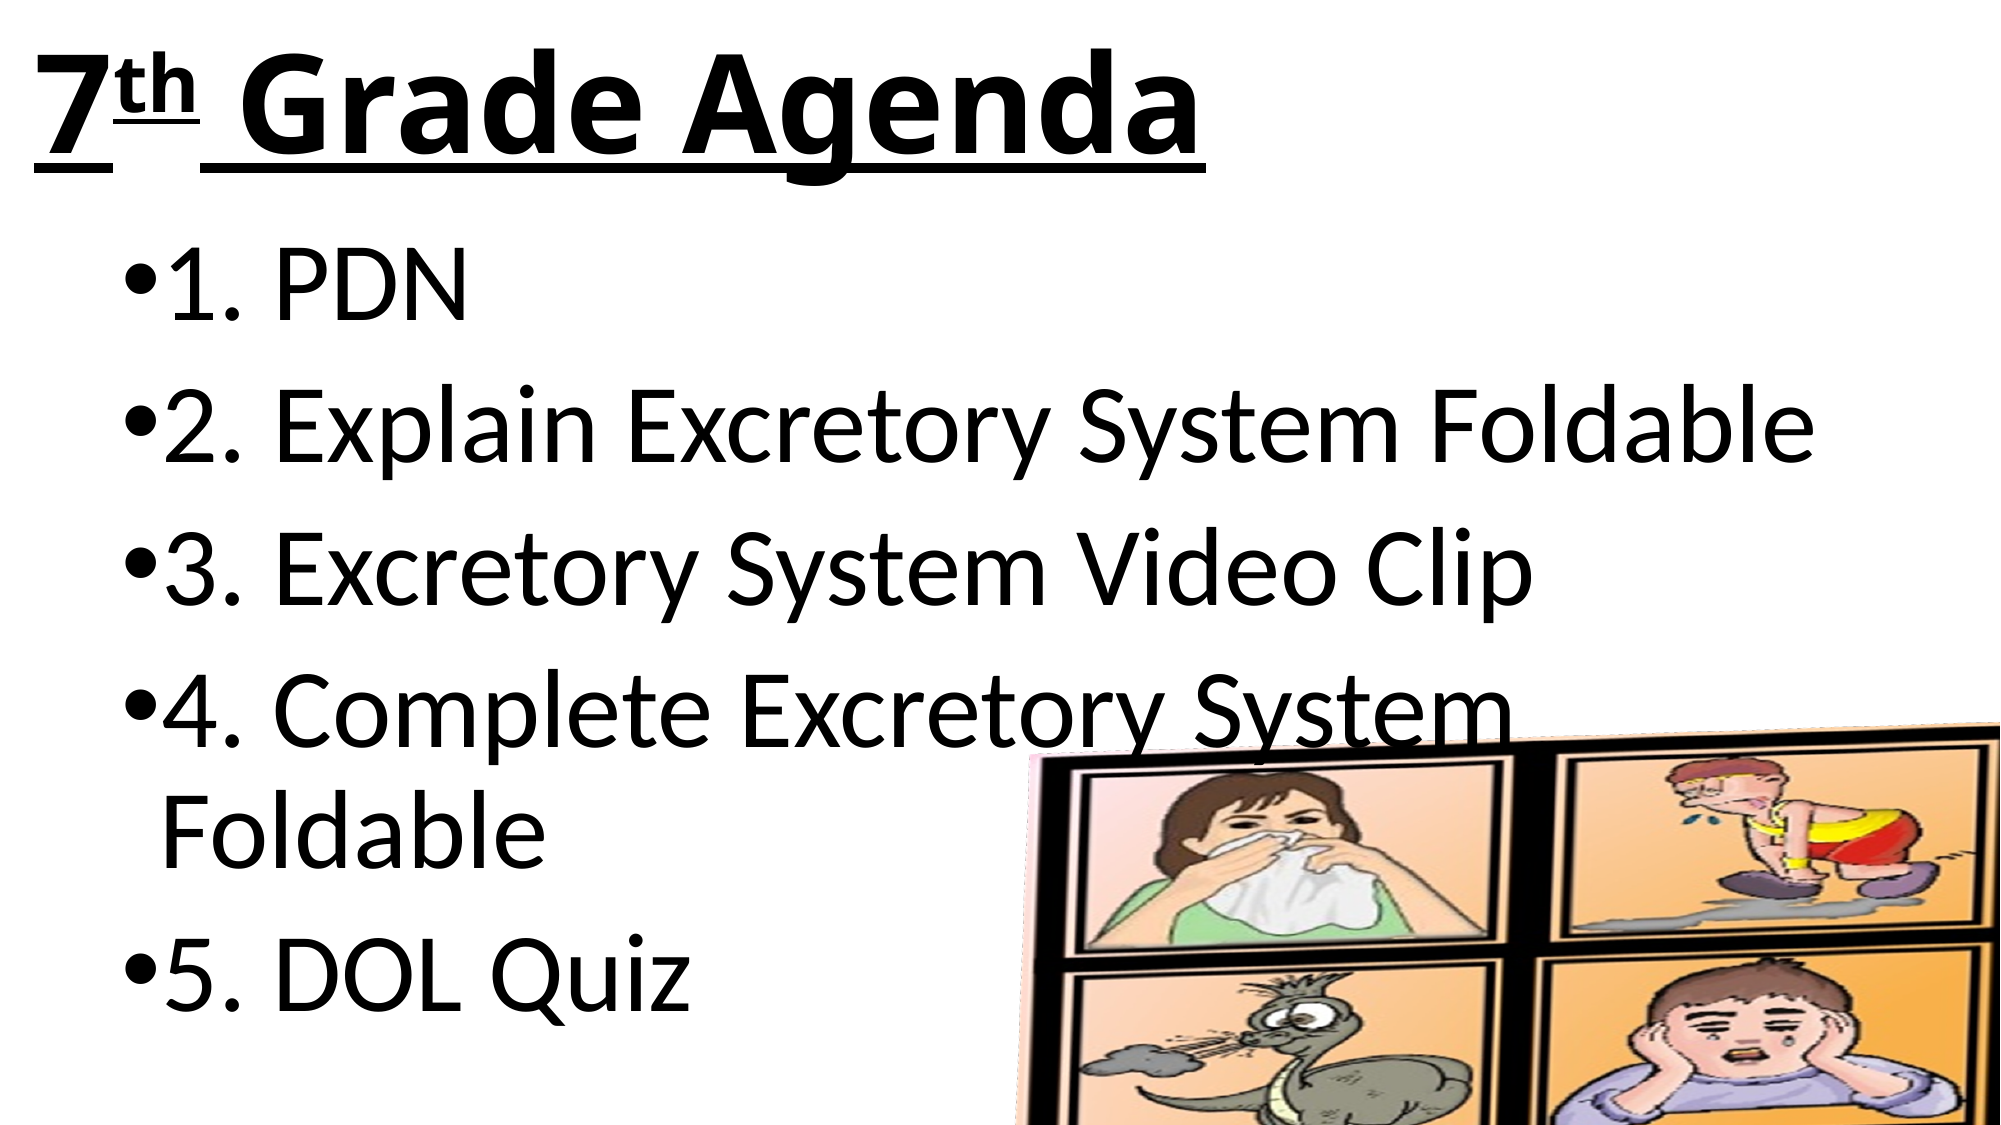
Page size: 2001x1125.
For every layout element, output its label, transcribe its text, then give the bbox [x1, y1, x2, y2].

list 1. PDN 2. Explain Excretory System Foldable 3. Excretory System Video Clip 4. Complete Excretory System Foldable 5. DOL Quiz [106, 215, 1863, 1014]
picture [990, 658, 2000, 1125]
title 7th Grade Agenda [19, 0, 1745, 218]
